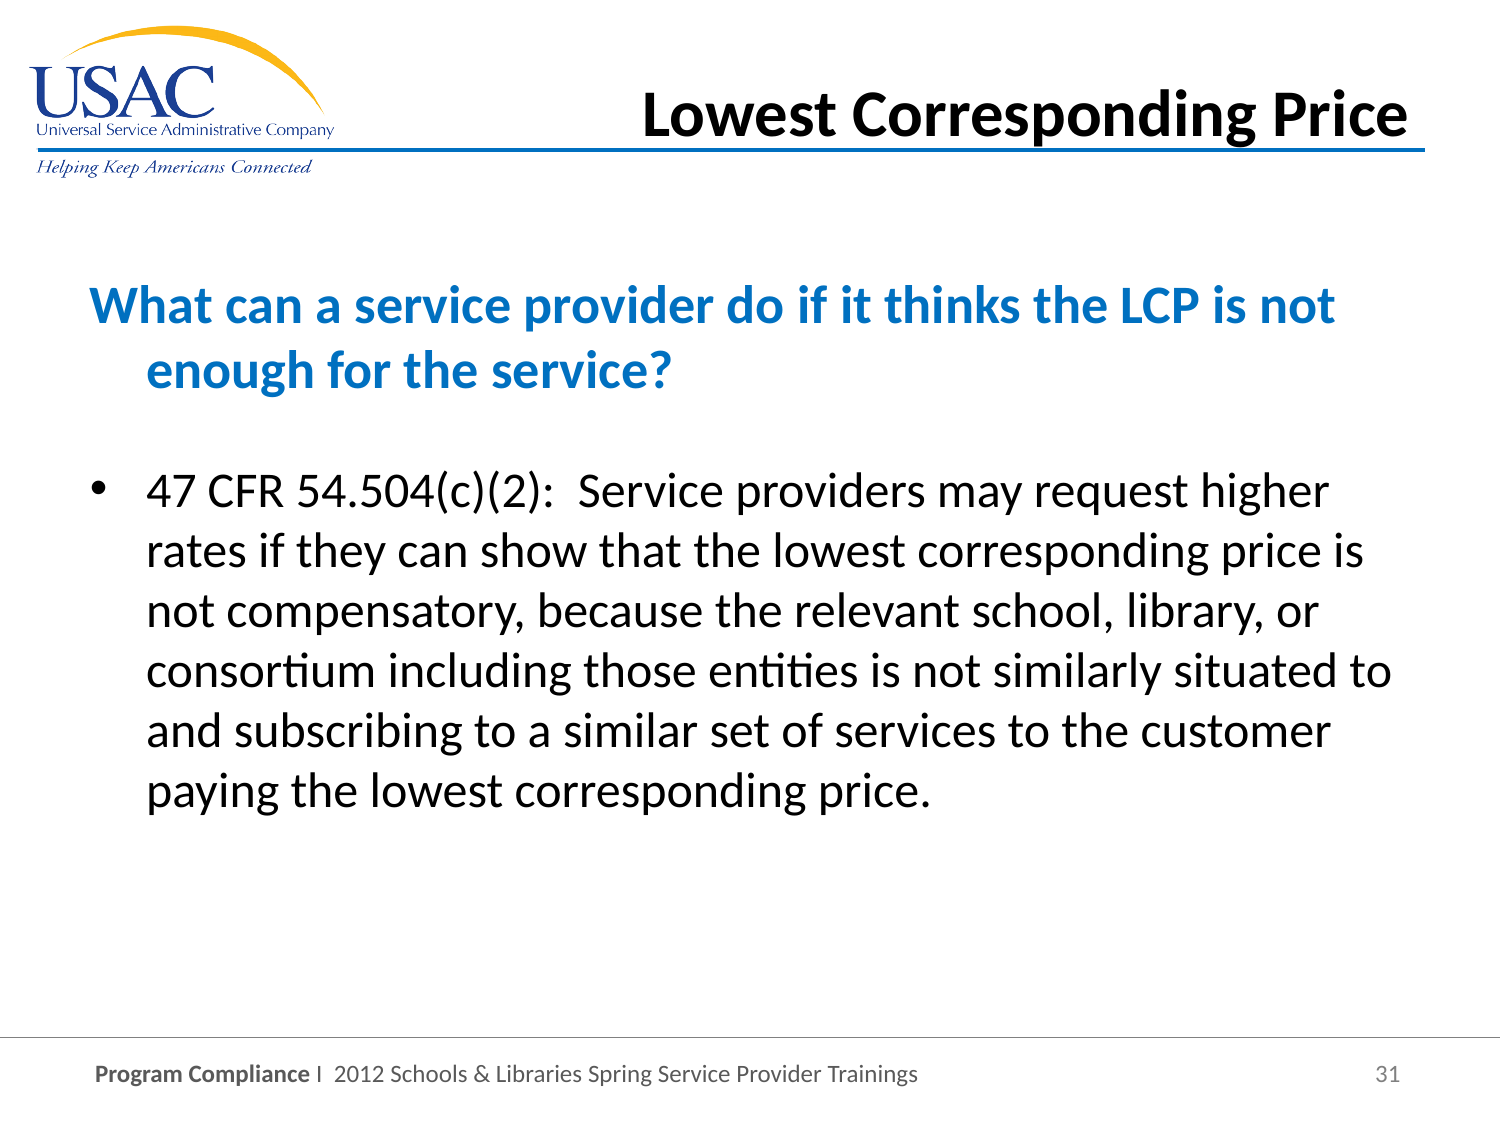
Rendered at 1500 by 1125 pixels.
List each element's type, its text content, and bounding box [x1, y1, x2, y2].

text_box 47 CFR 54.504(c)(2): Service providers may request higher rates if they can show that the lowest corresponding price is not compensatory, because the relevant school, library, or consortium including those entities is not similarly situated to and subscribing to a similar set of services to the customer paying the lowest corresponding price. [74, 450, 1425, 850]
list What can a service provider do if it thinks the LCP is not enough for the service? [75, 262, 1425, 363]
list Lowest Corresponding Price [421, 62, 1425, 150]
picture [0, 0, 375, 476]
